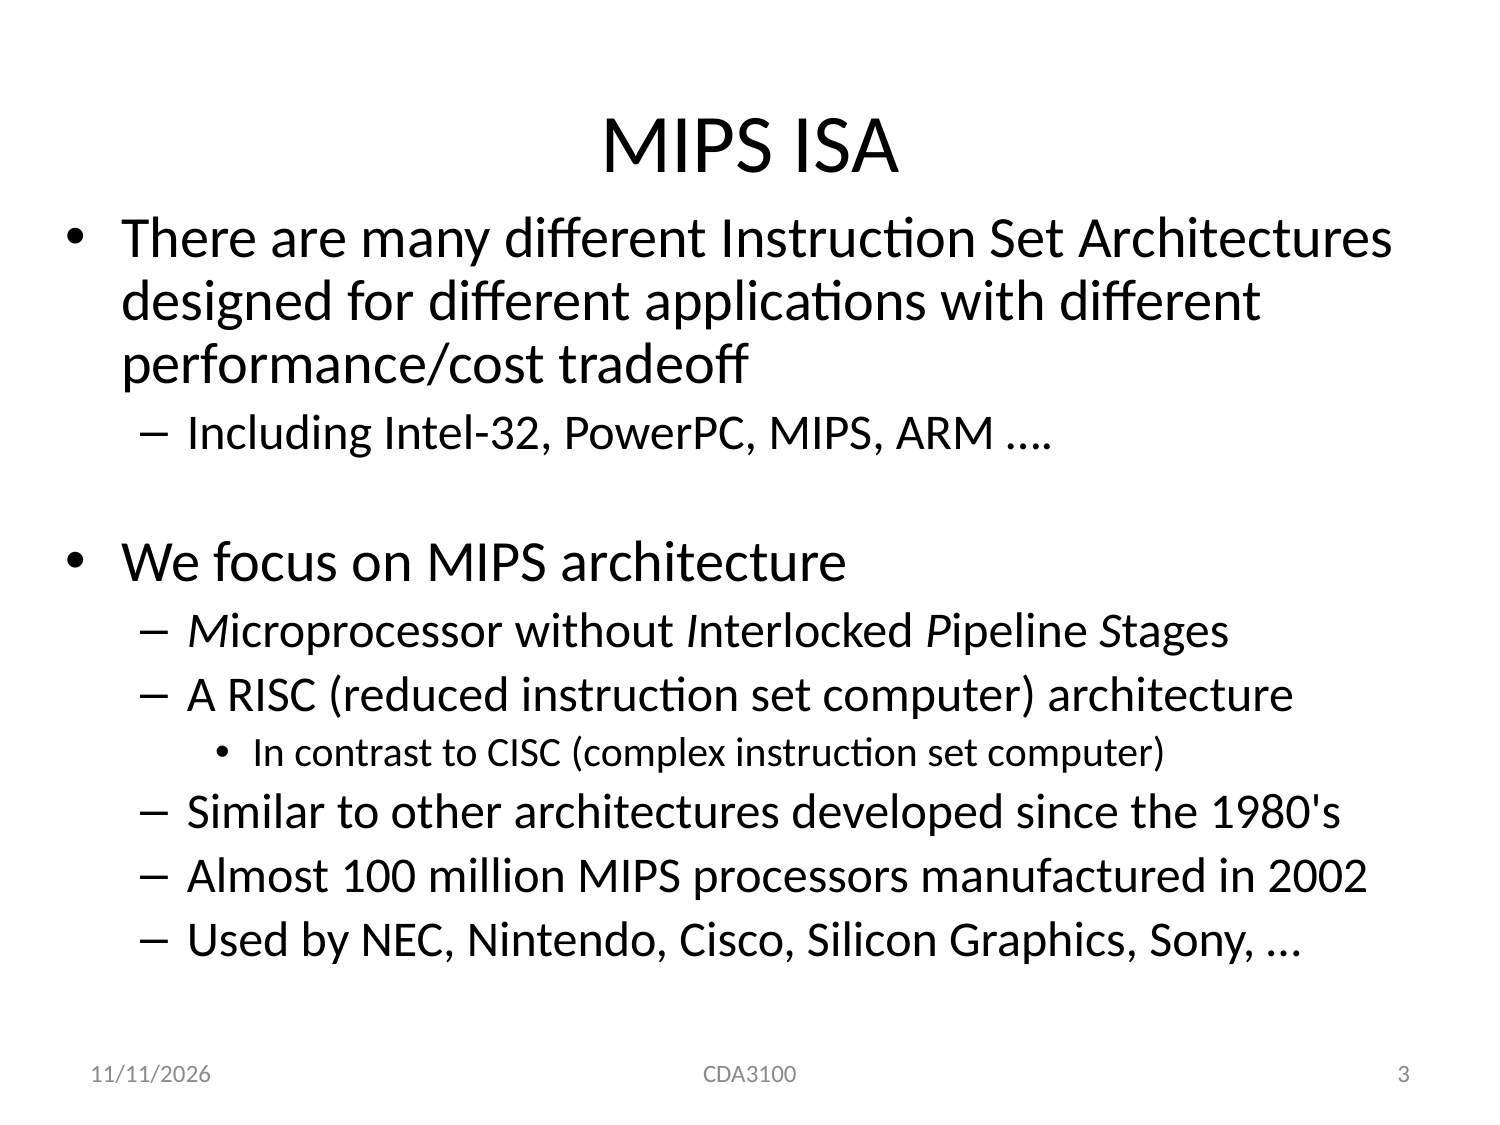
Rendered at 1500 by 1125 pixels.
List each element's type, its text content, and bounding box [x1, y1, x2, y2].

list There are many different Instruction Set Architectures designed for different applications with different performance/cost tradeoff Including Intel-32, PowerPC, MIPS, ARM …. We focus on MIPS architecture Microprocessor without Interlocked Pipeline Stages A RISC (reduced instruction set computer) architecture In contrast to CISC (complex instruction set computer) Similar to other architectures developed since the 1980's Almost 100 million MIPS processors manufactured in 2002 Used by NEC, Nintendo, Cisco, Silicon Graphics, Sony, … [50, 200, 1450, 1063]
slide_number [75, 1063, 425, 1103]
slide_number 3 [1074, 1063, 1425, 1103]
title MIPS ISA [75, 45, 1425, 200]
footer CDA3100 [512, 1063, 988, 1103]
